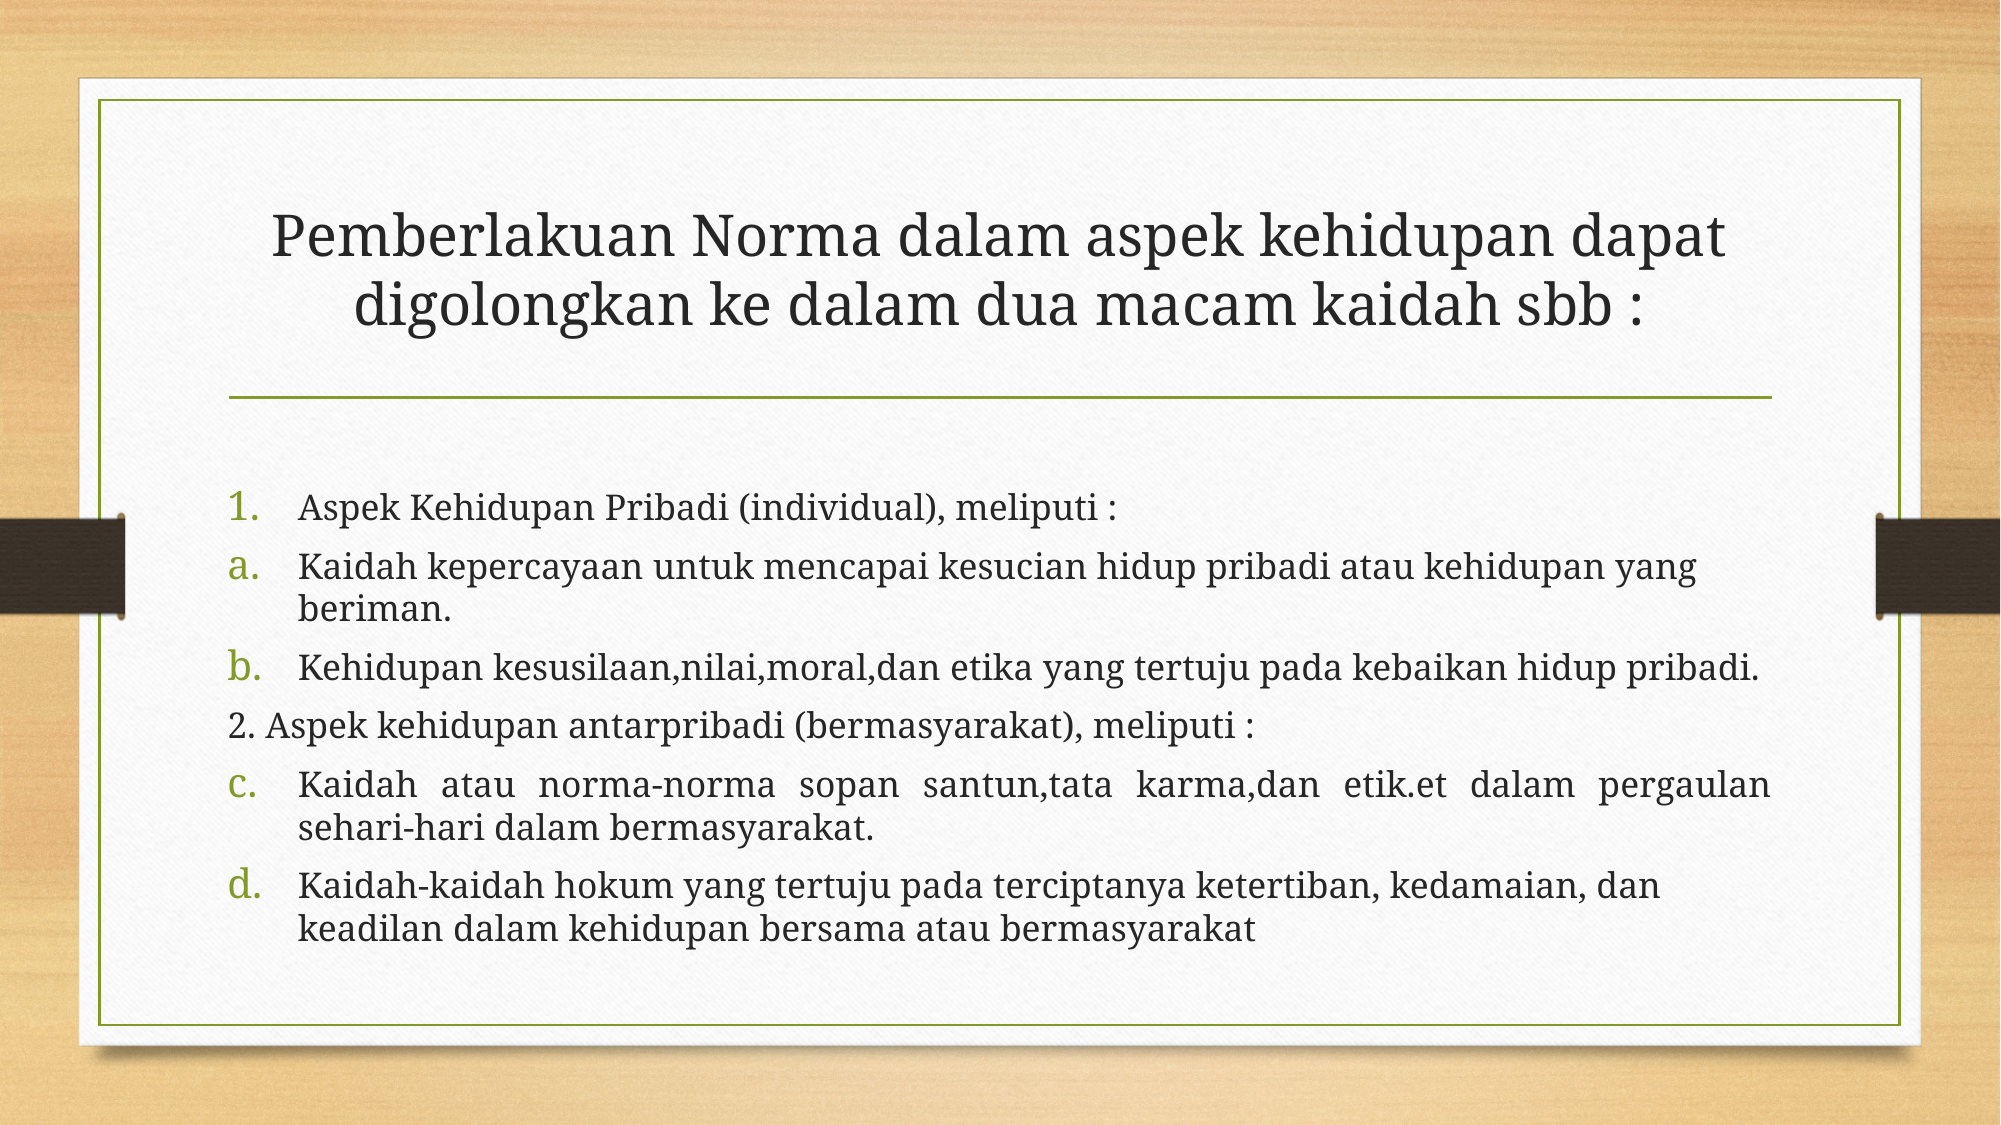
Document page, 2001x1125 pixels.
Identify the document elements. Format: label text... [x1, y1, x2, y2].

list Aspek Kehidupan Pribadi (individual), meliputi : Kaidah kepercayaan untuk mencapai kesucian hidup pribadi atau kehidupan yang beriman. Kehidupan kesusilaan,nilai,moral,dan etika yang tertuju pada kebaikan hidup pribadi. 2. Aspek kehidupan antarpribadi (bermasyarakat), meliputi : Kaidah atau norma-norma sopan santun,tata karma,dan etik.et dalam pergaulan sehari-hari dalam bermasyarakat. Kaidah-kaidah hokum yang tertuju pada terciptanya ketertiban, kedamaian, dan keadilan dalam kehidupan bersama atau bermasyarakat [212, 419, 1788, 964]
title Pemberlakuan Norma dalam aspek kehidupan dapat digolongkan ke dalam dua macam kaidah sbb : [212, 161, 1788, 375]
picture [0, 0, 2001, 1125]
